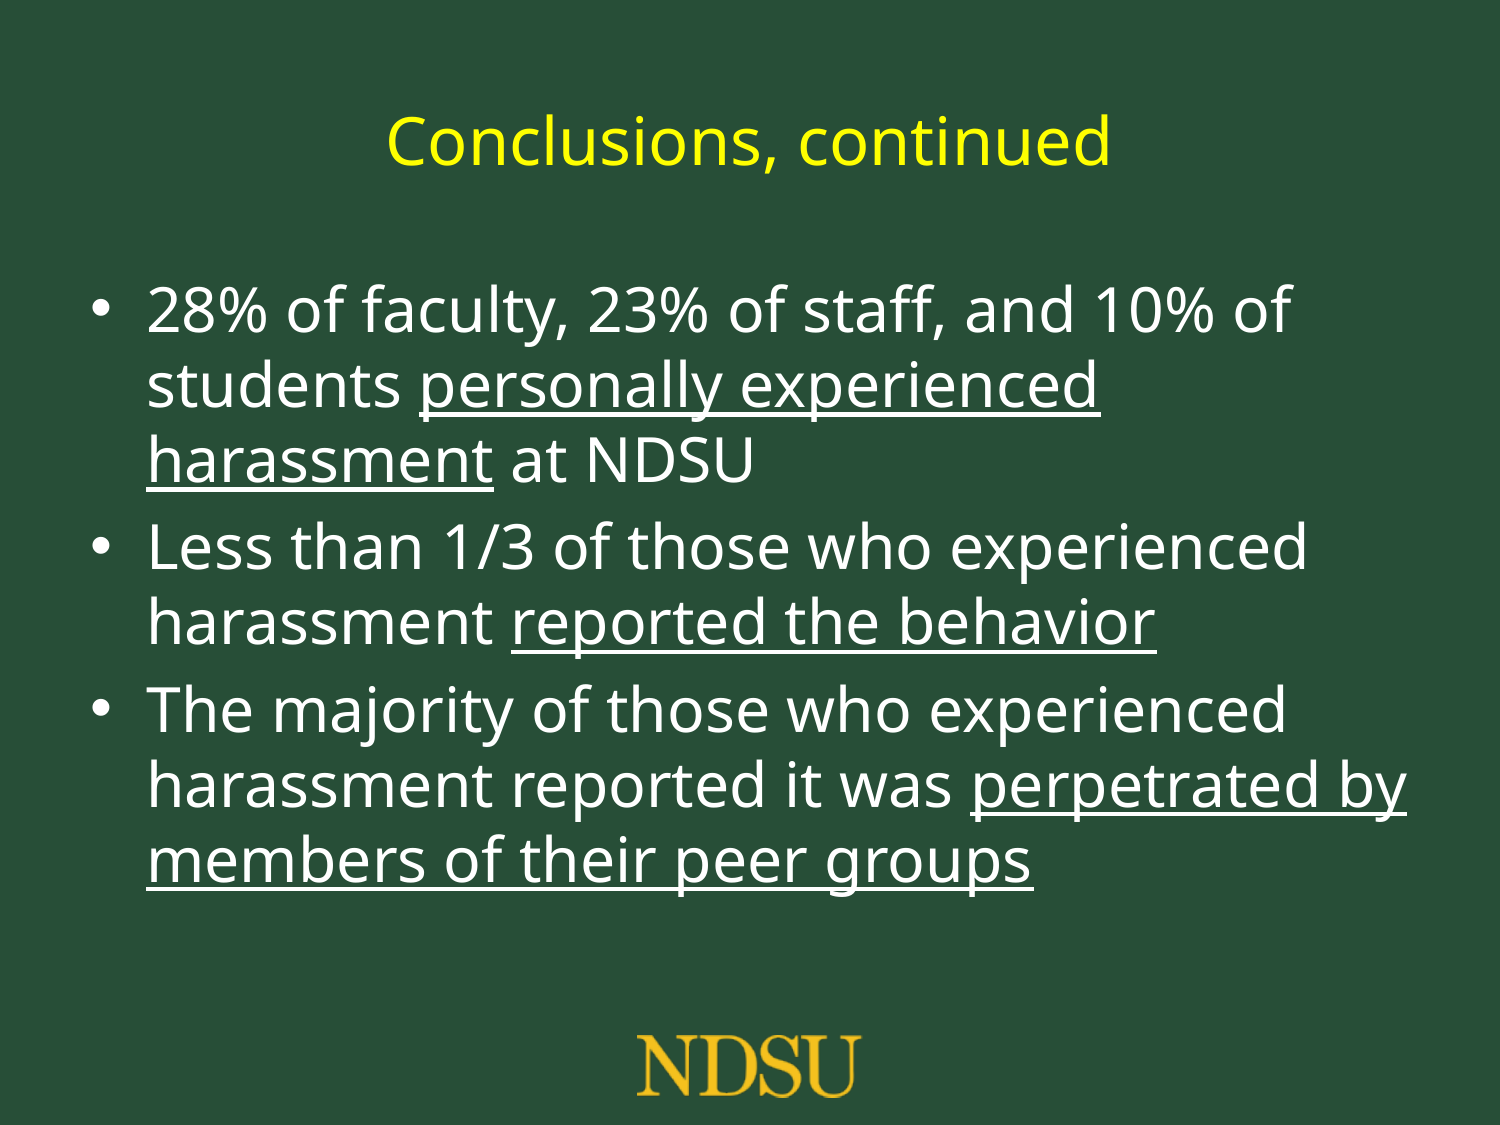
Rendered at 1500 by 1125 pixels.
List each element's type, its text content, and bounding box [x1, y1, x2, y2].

picture [637, 1035, 863, 1098]
title Conclusions, continued [74, 44, 1426, 233]
list 28% of faculty, 23% of staff, and 10% of students personally experienced harassment at NDSU Less than 1/3 of those who experienced harassment reported the behavior The majority of those who experienced harassment reported it was perpetrated by members of their peer groups [74, 262, 1426, 1006]
